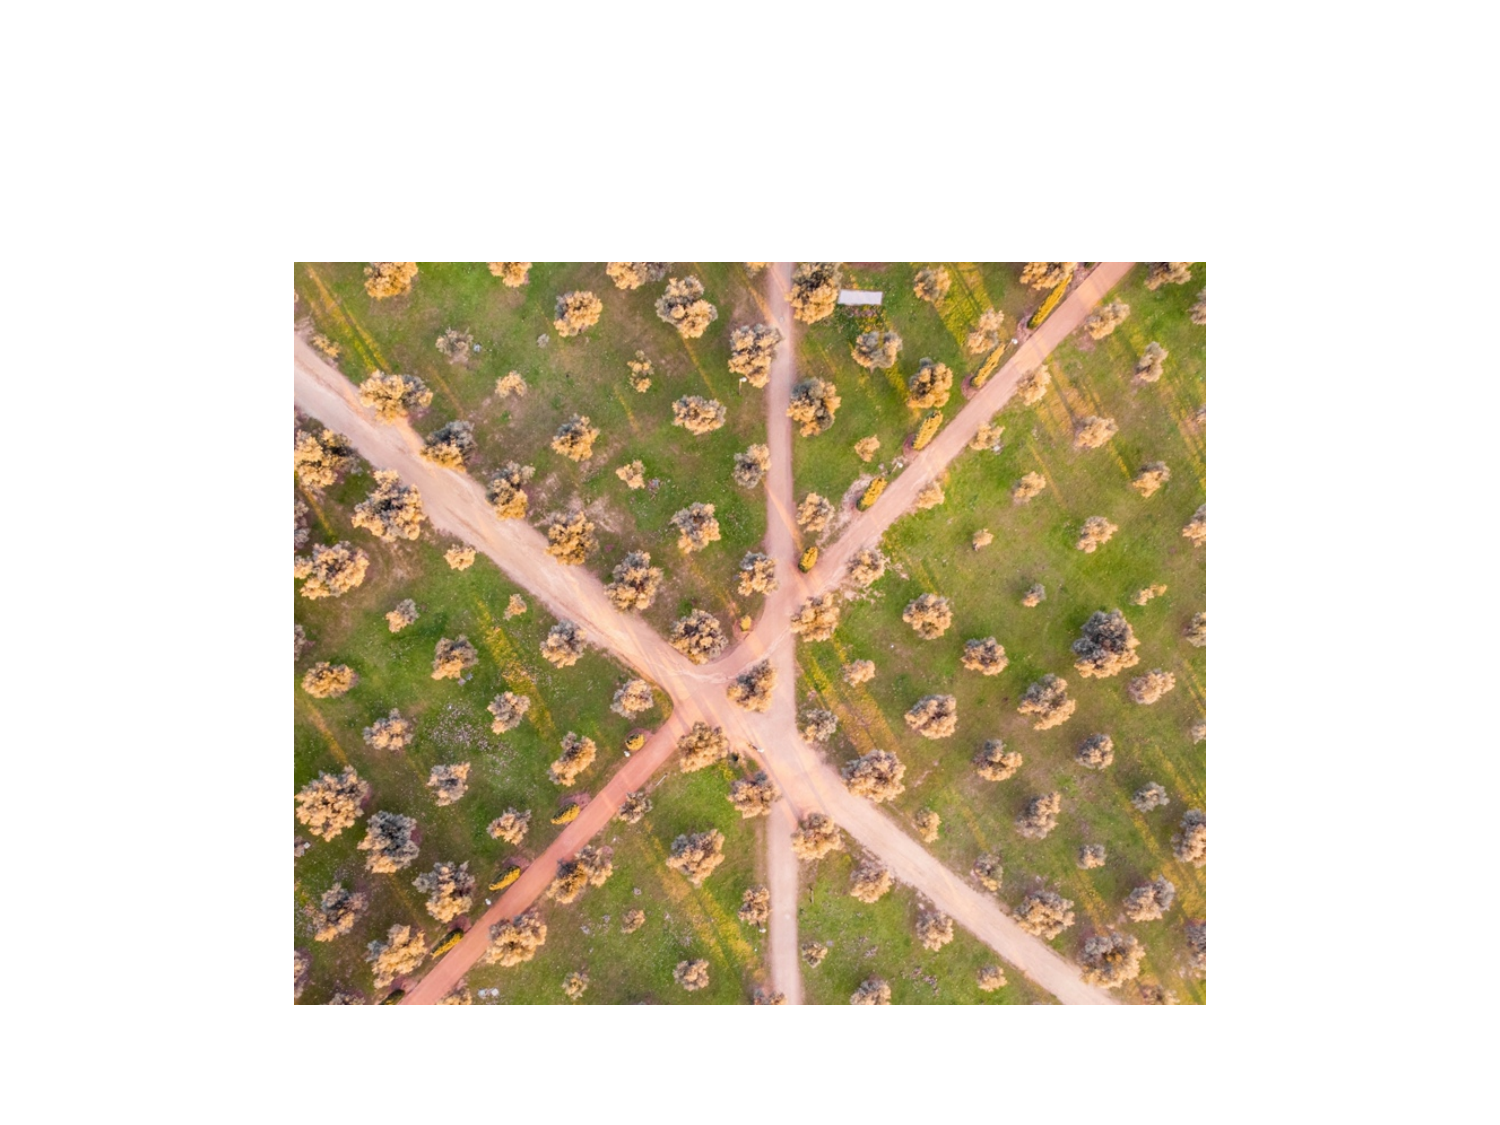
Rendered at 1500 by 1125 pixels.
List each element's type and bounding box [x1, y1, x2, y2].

list [294, 262, 1206, 1006]
